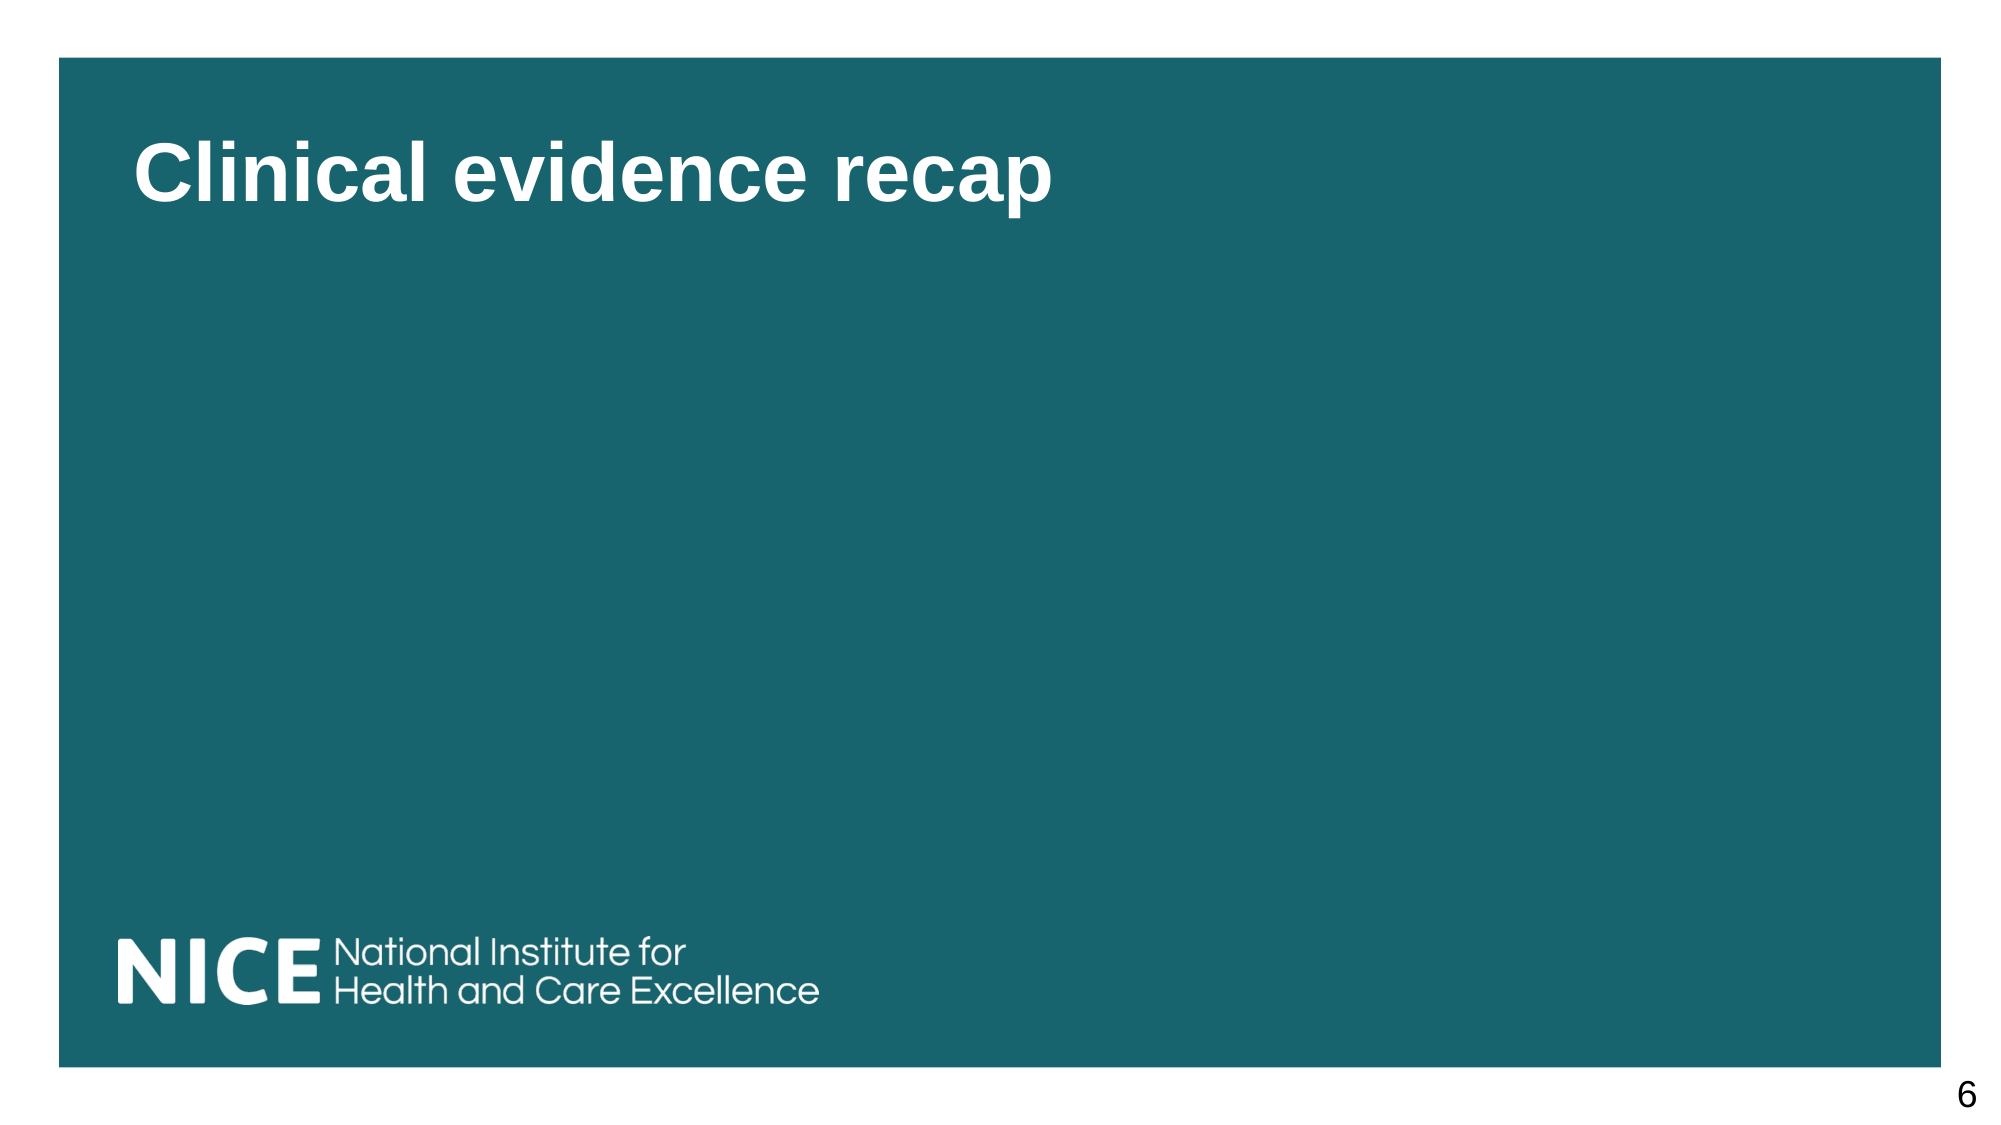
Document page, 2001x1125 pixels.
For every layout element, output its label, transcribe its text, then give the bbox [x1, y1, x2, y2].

title Clinical evidence recap [118, 122, 1134, 374]
picture [118, 936, 819, 1005]
